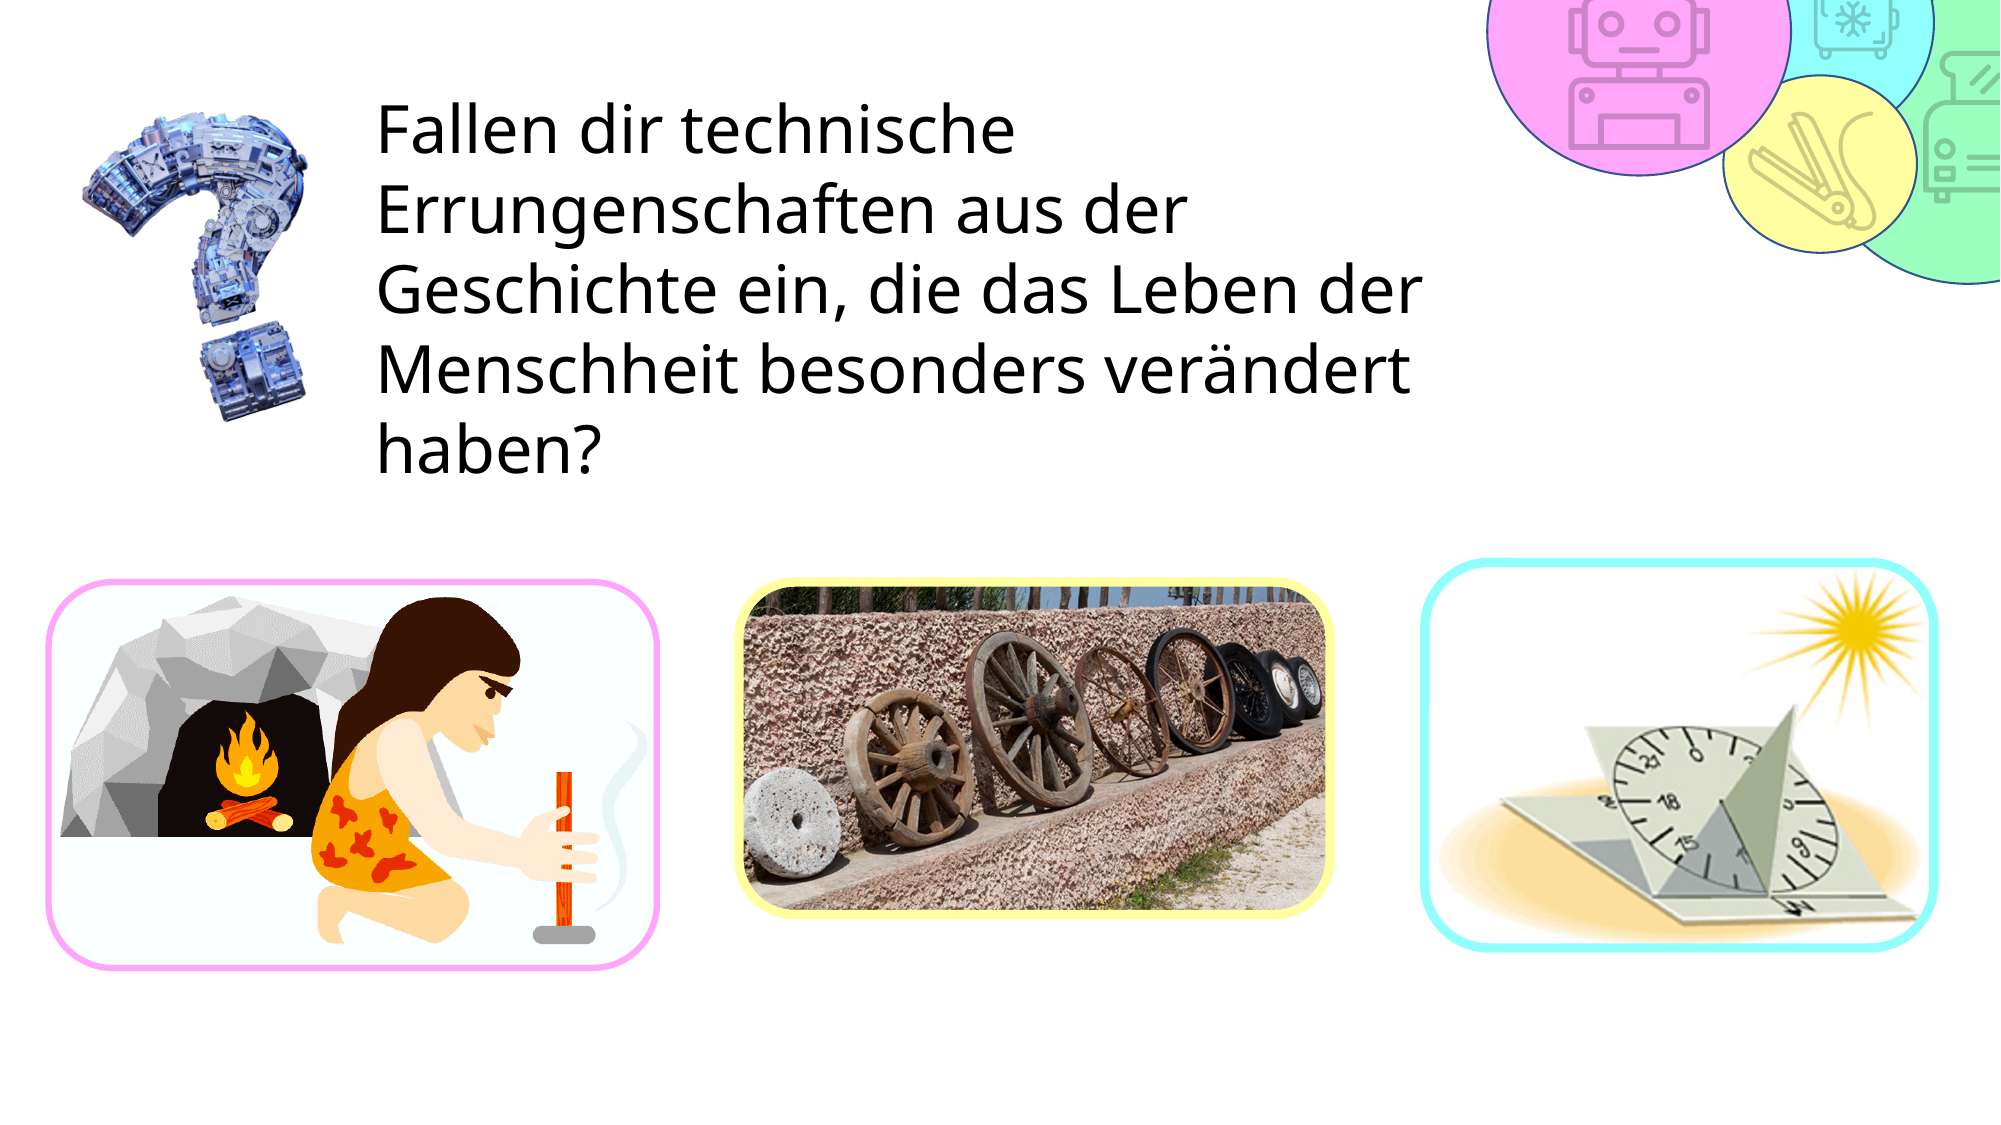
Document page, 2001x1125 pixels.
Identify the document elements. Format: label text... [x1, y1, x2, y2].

picture [48, 582, 657, 969]
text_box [1487, 0, 2000, 284]
text_box Fallen dir technische Errungenschaften aus der Geschichte ein, die das Leben der Menschheit besonders verändert haben? [360, 79, 1447, 495]
picture [738, 582, 1331, 915]
picture [0, 23, 420, 498]
picture [1424, 562, 1934, 948]
